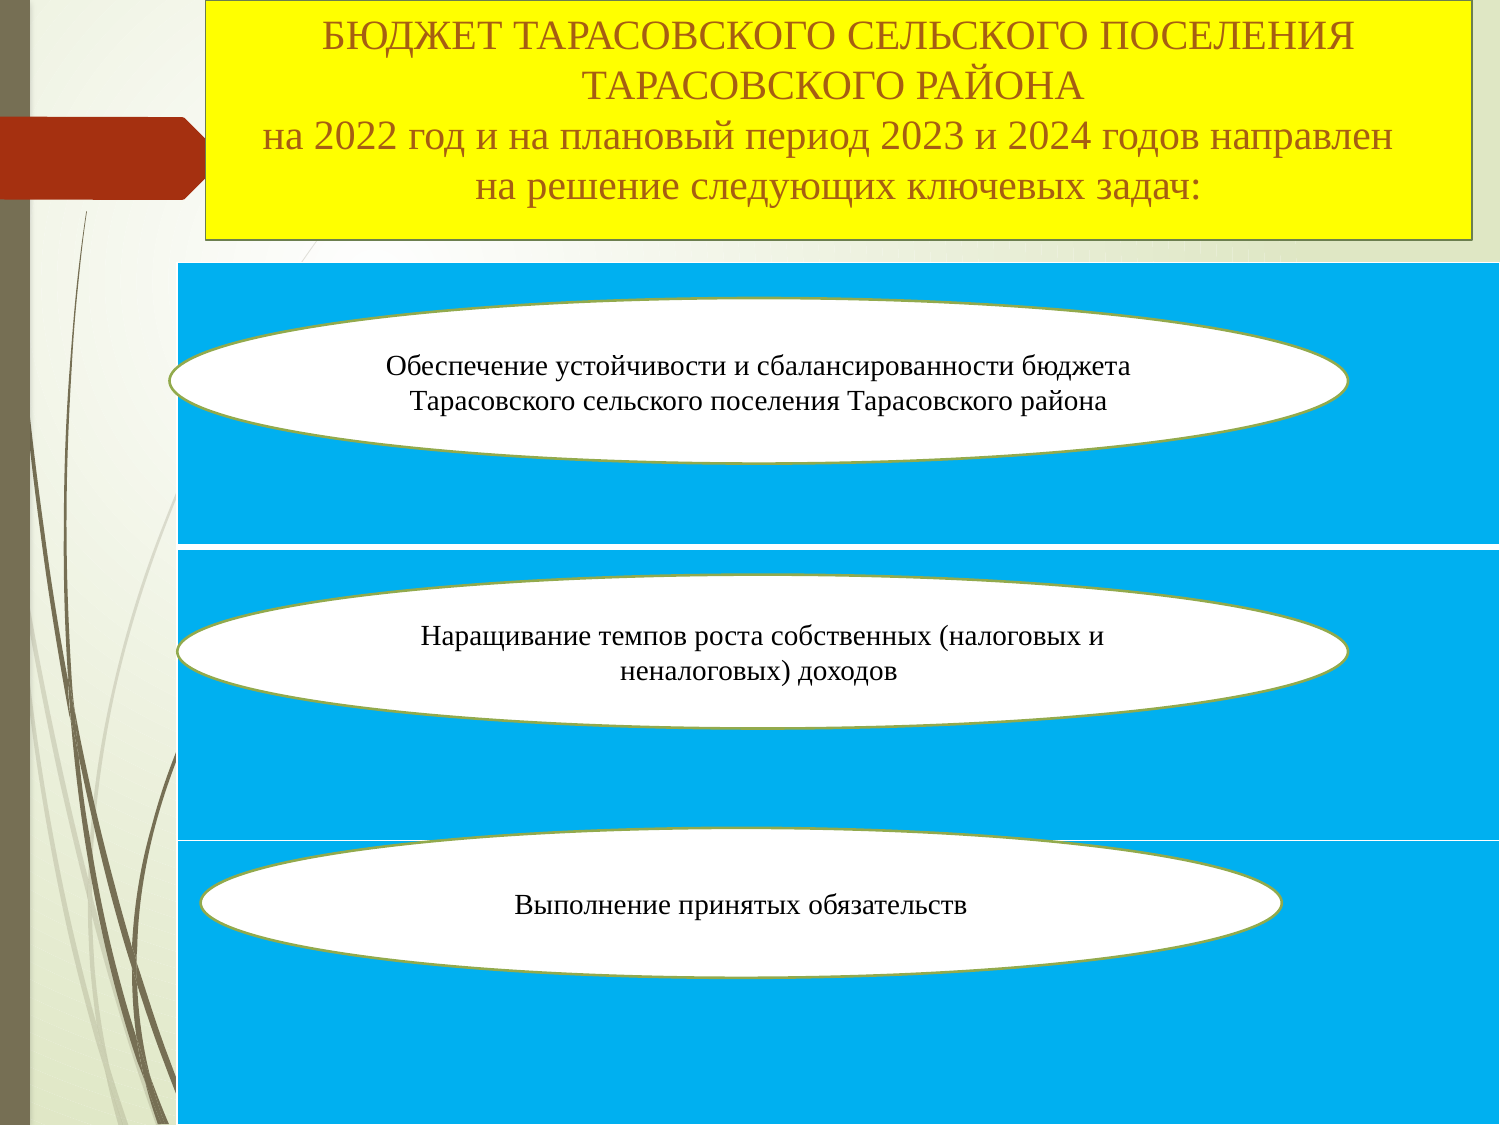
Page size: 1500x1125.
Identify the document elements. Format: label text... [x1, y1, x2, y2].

table_cell [178, 841, 1499, 1124]
title БЮДЖЕТ ТАРАСОВСКОГО СЕЛЬСКОГО ПОСЕЛЕНИЯ ТАРАСОВСКОГО РАЙОНА на 2022 год и на плановый период 2023 и 2024 годов направлен на решение следующих ключевых задач: [205, 0, 1473, 241]
text_box Обеспечение устойчивости и сбалансированности бюджета Тарасовского сельского поселения Тарасовского района [168, 296, 1350, 465]
table_header [178, 263, 1499, 544]
text_box Выполнение принятых обязательств [199, 826, 1284, 980]
table_cell [178, 550, 1499, 840]
text_box Наращивание темпов роста собственных (налоговых и неналоговых) доходов [175, 573, 1350, 730]
